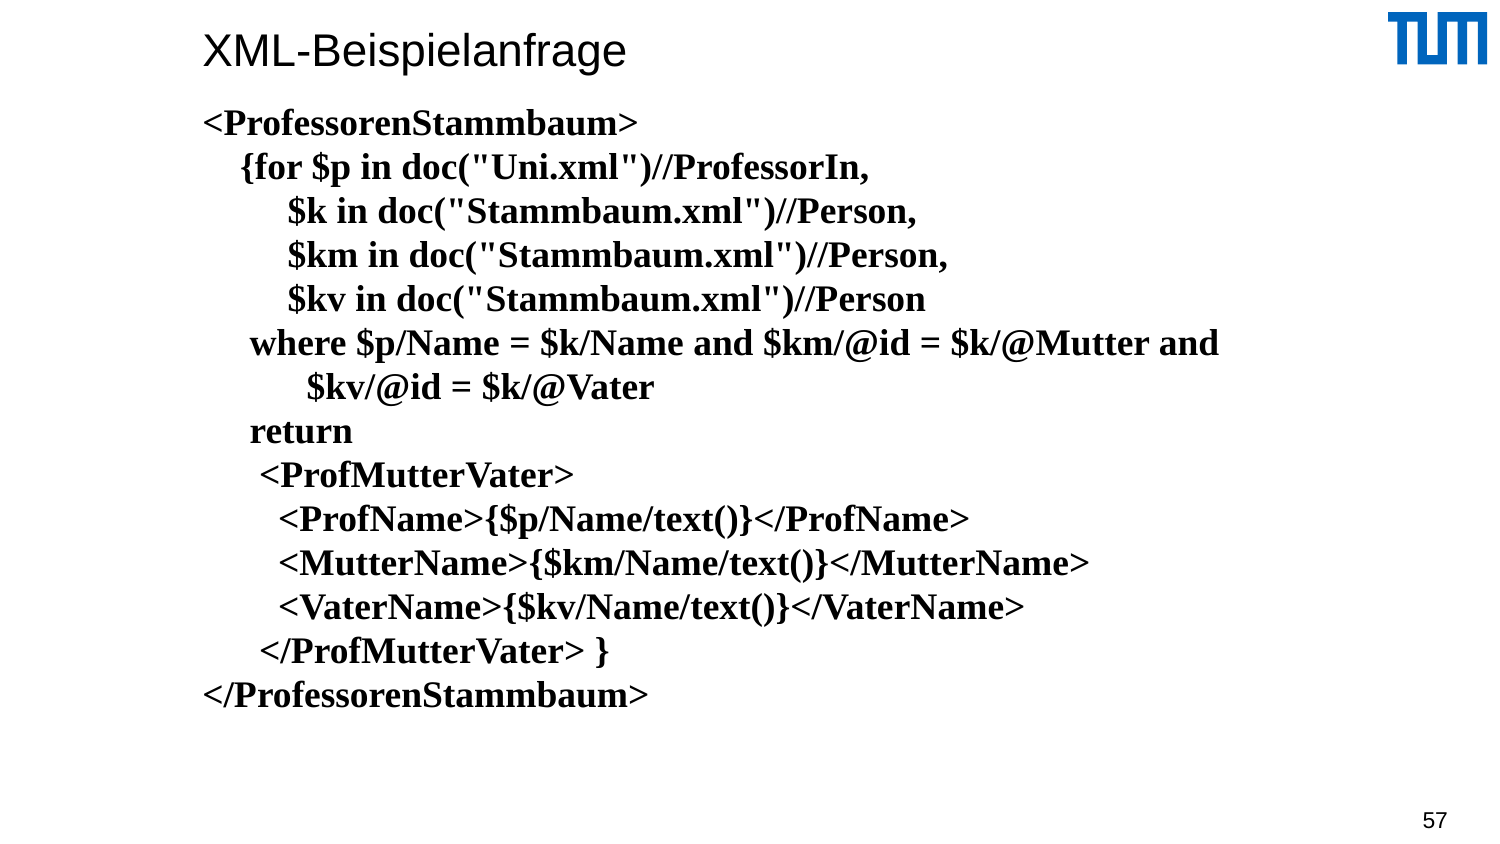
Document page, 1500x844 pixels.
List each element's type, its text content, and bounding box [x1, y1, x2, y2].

text_box <ProfessorenStammbaum> {for $p in doc("Uni.xml")//ProfessorIn, $k in doc("Stammbaum.xml")//Person, $km in doc("Stammbaum.xml")//Person, $kv in doc("Stammbaum.xml")//Person where $p/Name = $k/Name and $km/@id = $k/@Mutter and $kv/@id = $k/@Vater return <ProfMutterVater> <ProfName>{$p/Name/text()}</ProfName> <MutterName>{$km/Name/text()}</MutterName> <VaterName>{$kv/Name/text()}</VaterName> </ProfMutterVater> } </ProfessorenStammbaum> [187, 103, 1313, 722]
title XML-Beispielanfrage [187, 0, 1313, 94]
slide_number 57 [1111, 796, 1448, 842]
